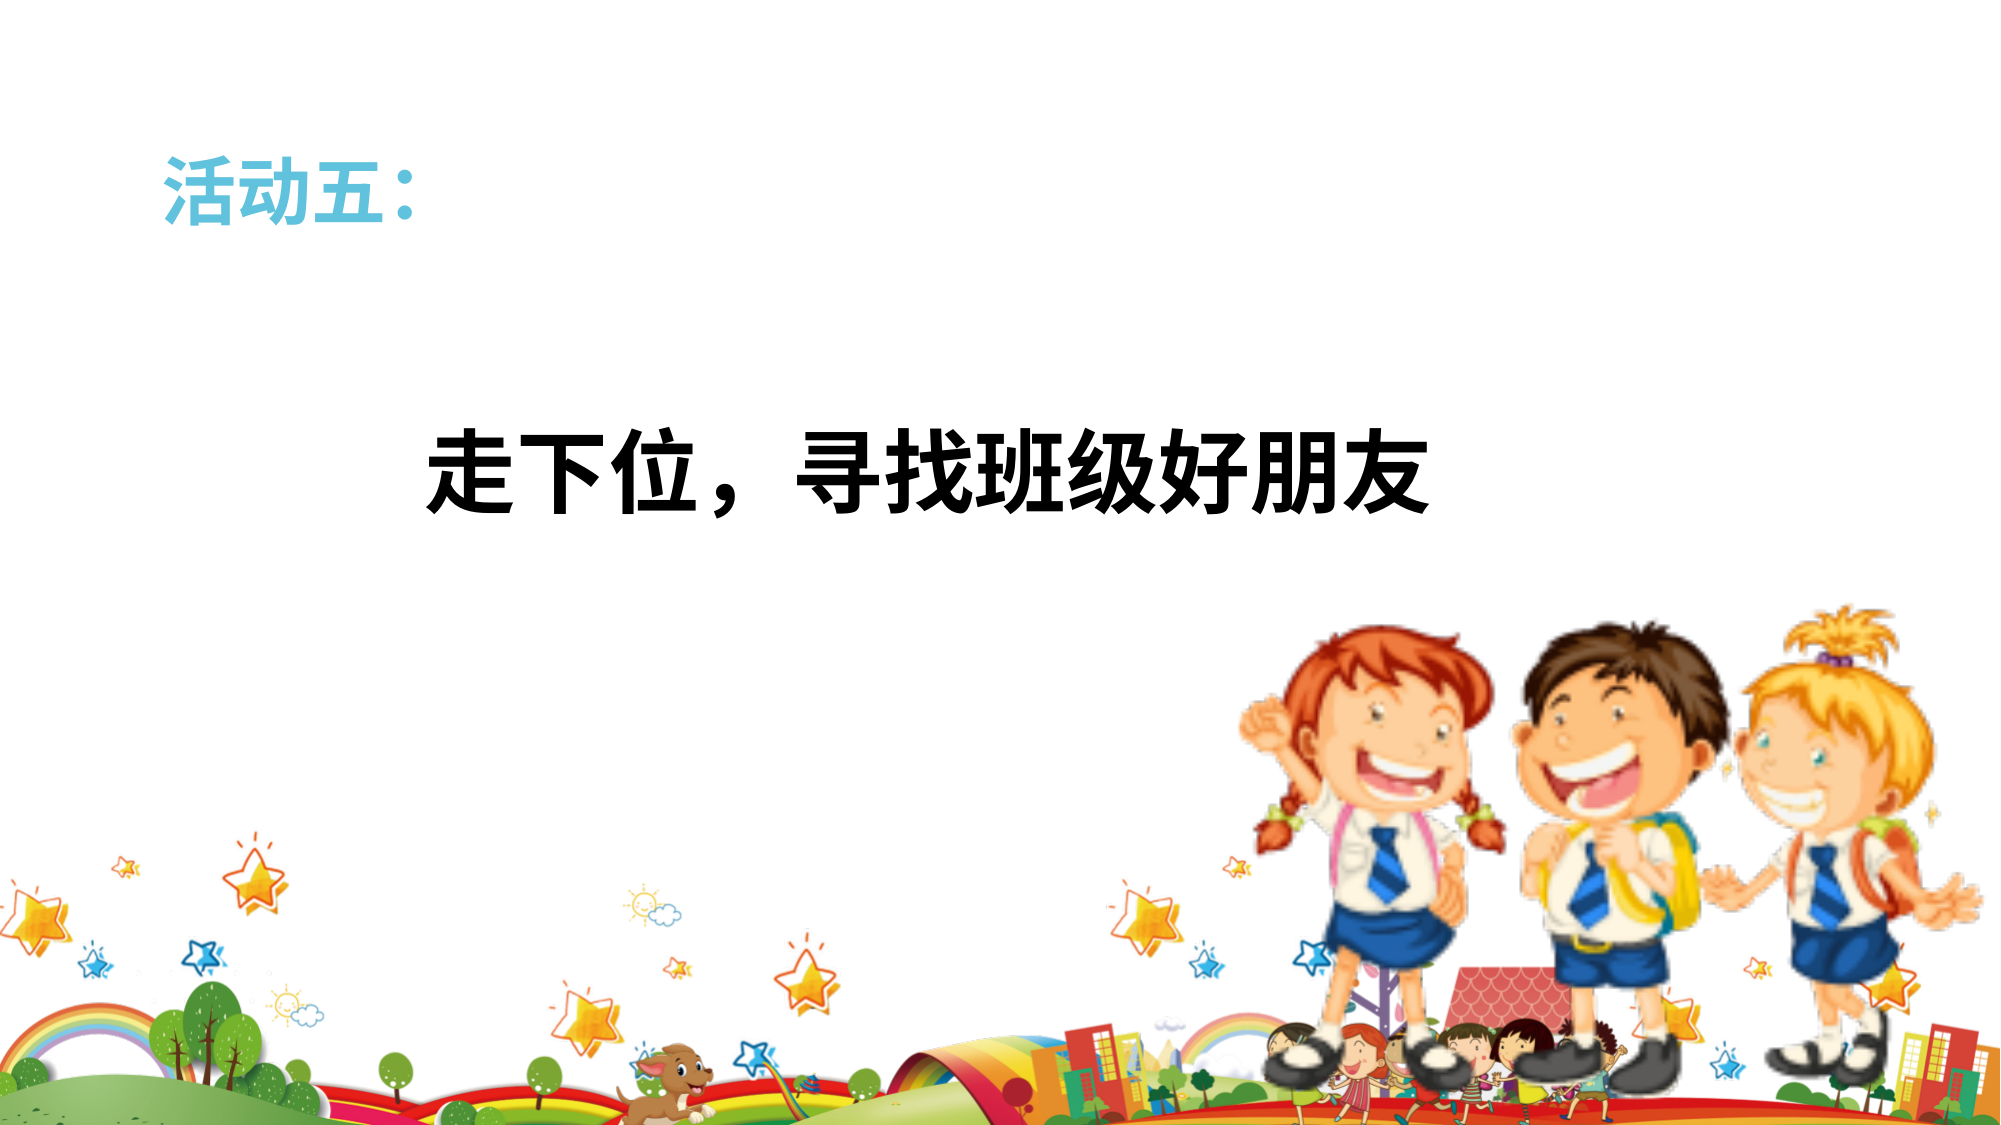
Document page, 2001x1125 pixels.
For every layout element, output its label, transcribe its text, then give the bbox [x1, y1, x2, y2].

picture [0, 581, 2000, 1125]
text_box 活动五： 走下位，寻找班级好朋友 [146, 137, 1631, 533]
